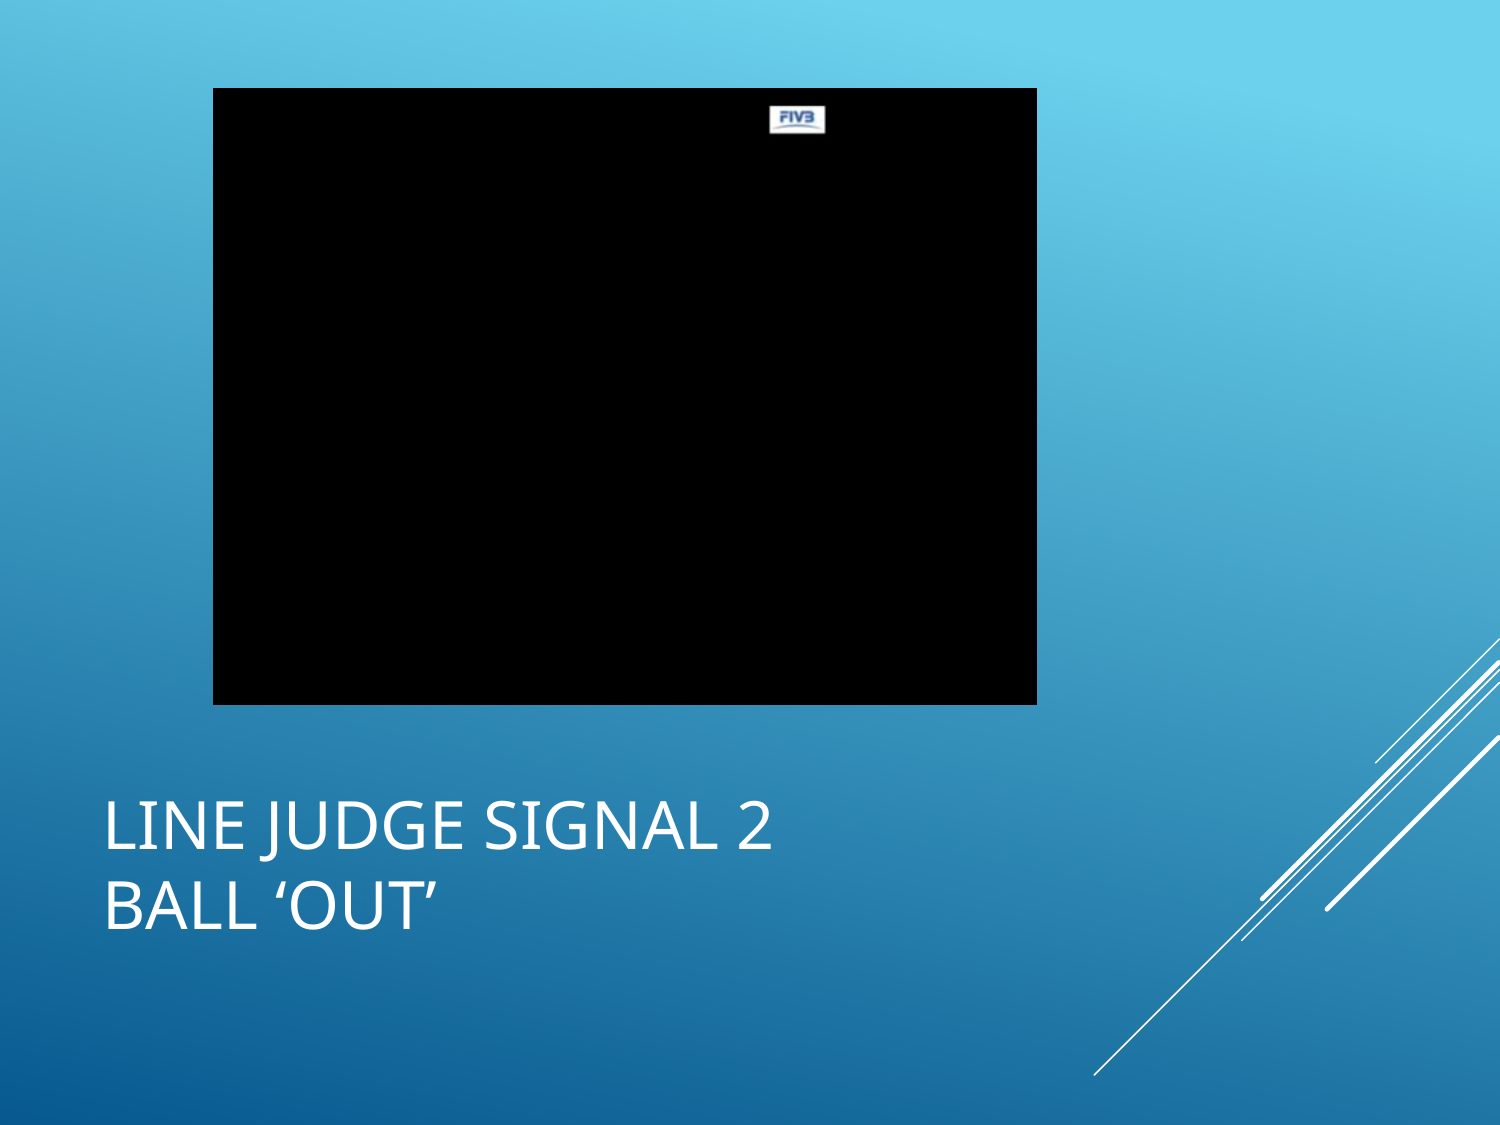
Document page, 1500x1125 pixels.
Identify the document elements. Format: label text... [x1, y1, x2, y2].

title Line Judge Signal 2 Ball ‘out’ [87, 737, 1228, 988]
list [212, 87, 1038, 706]
